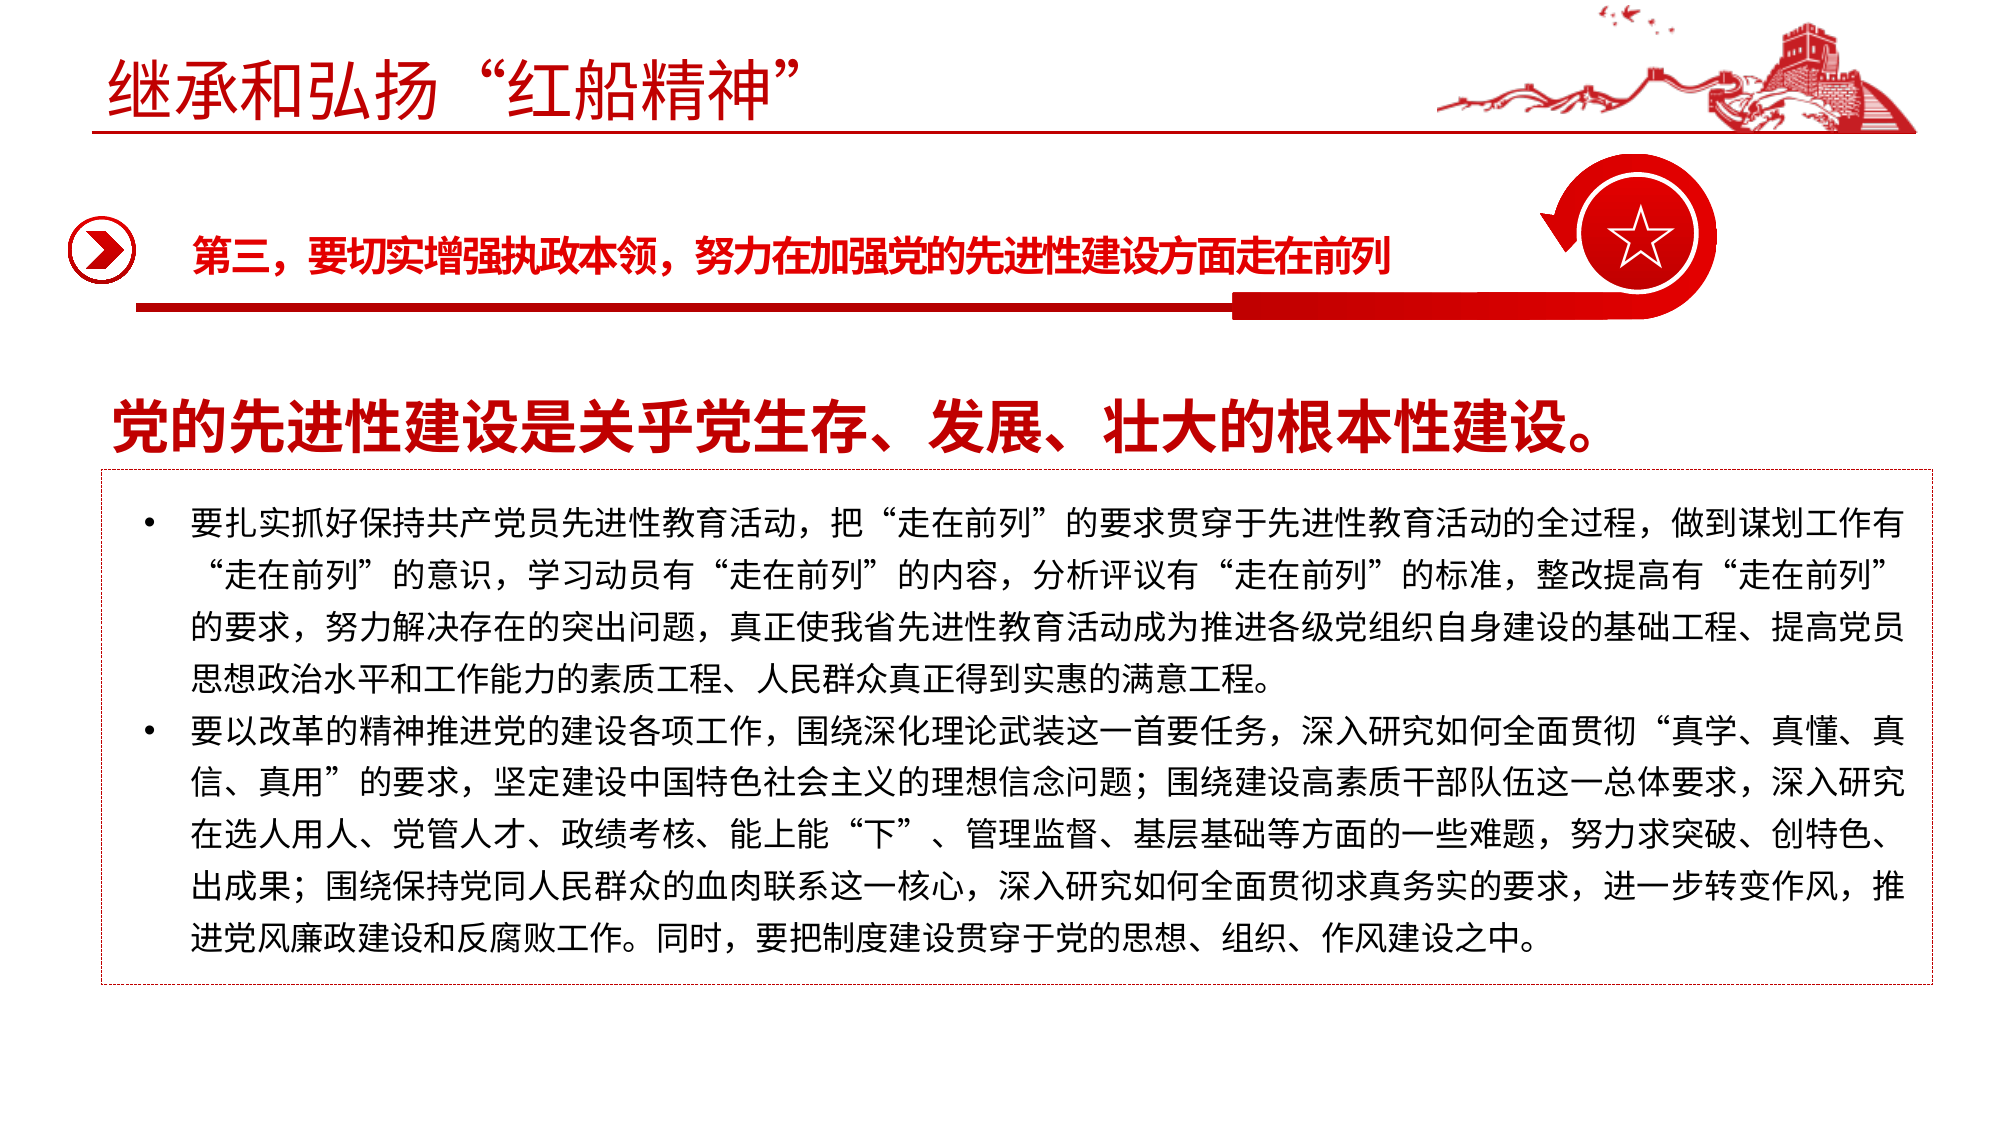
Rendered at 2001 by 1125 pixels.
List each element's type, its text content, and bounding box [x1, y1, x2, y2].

text_box 党的先进性建设是关乎党生存、发展、壮大的根本性建设。 [97, 361, 1904, 468]
title 继承和弘扬“红船精神” [91, 50, 1817, 111]
text_box [66, 215, 135, 285]
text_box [135, 153, 1718, 320]
picture [1437, 5, 1941, 133]
text_box [101, 468, 1934, 986]
